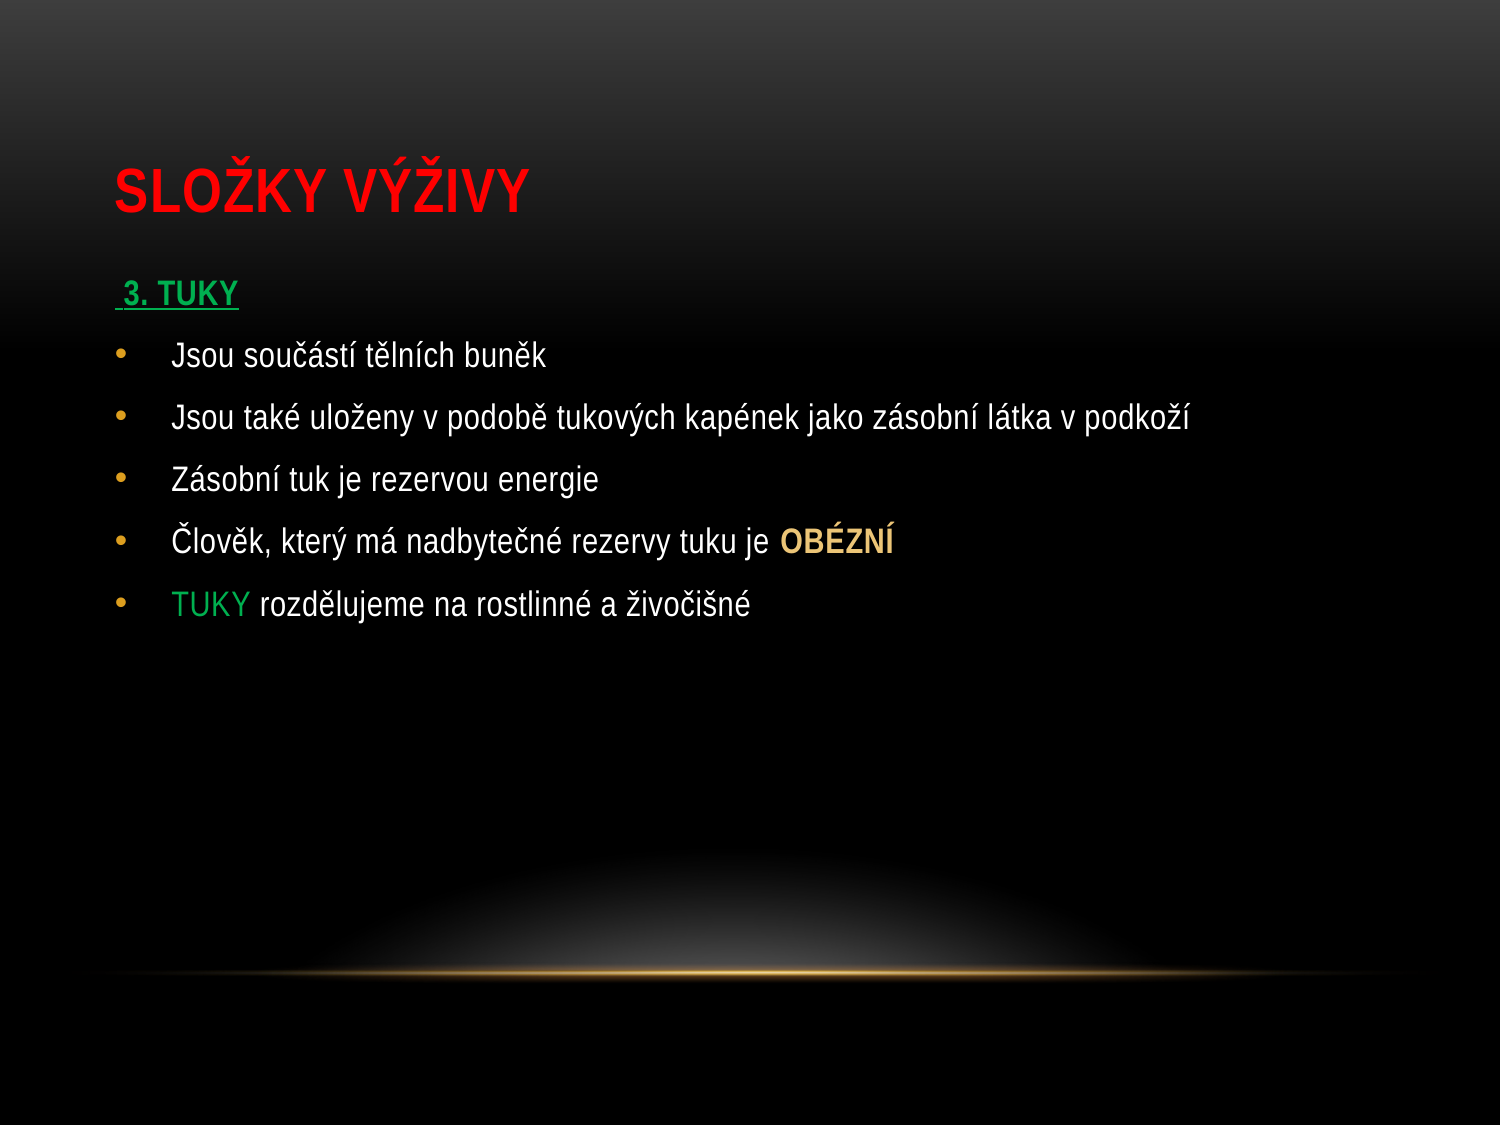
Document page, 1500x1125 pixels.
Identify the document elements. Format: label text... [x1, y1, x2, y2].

picture [0, 0, 1500, 1125]
list 3. TUKY Jsou součástí tělních buněk Jsou také uloženy v podobě tukových kapének jako zásobní látka v podkoží Zásobní tuk je rezervou energie Člověk, který má nadbytečné rezervy tuku je OBÉZNÍ TUKY rozdělujeme na rostlinné a živočišné [99, 262, 1400, 938]
title SLOŽKY VÝŽIVY [99, 45, 1400, 233]
